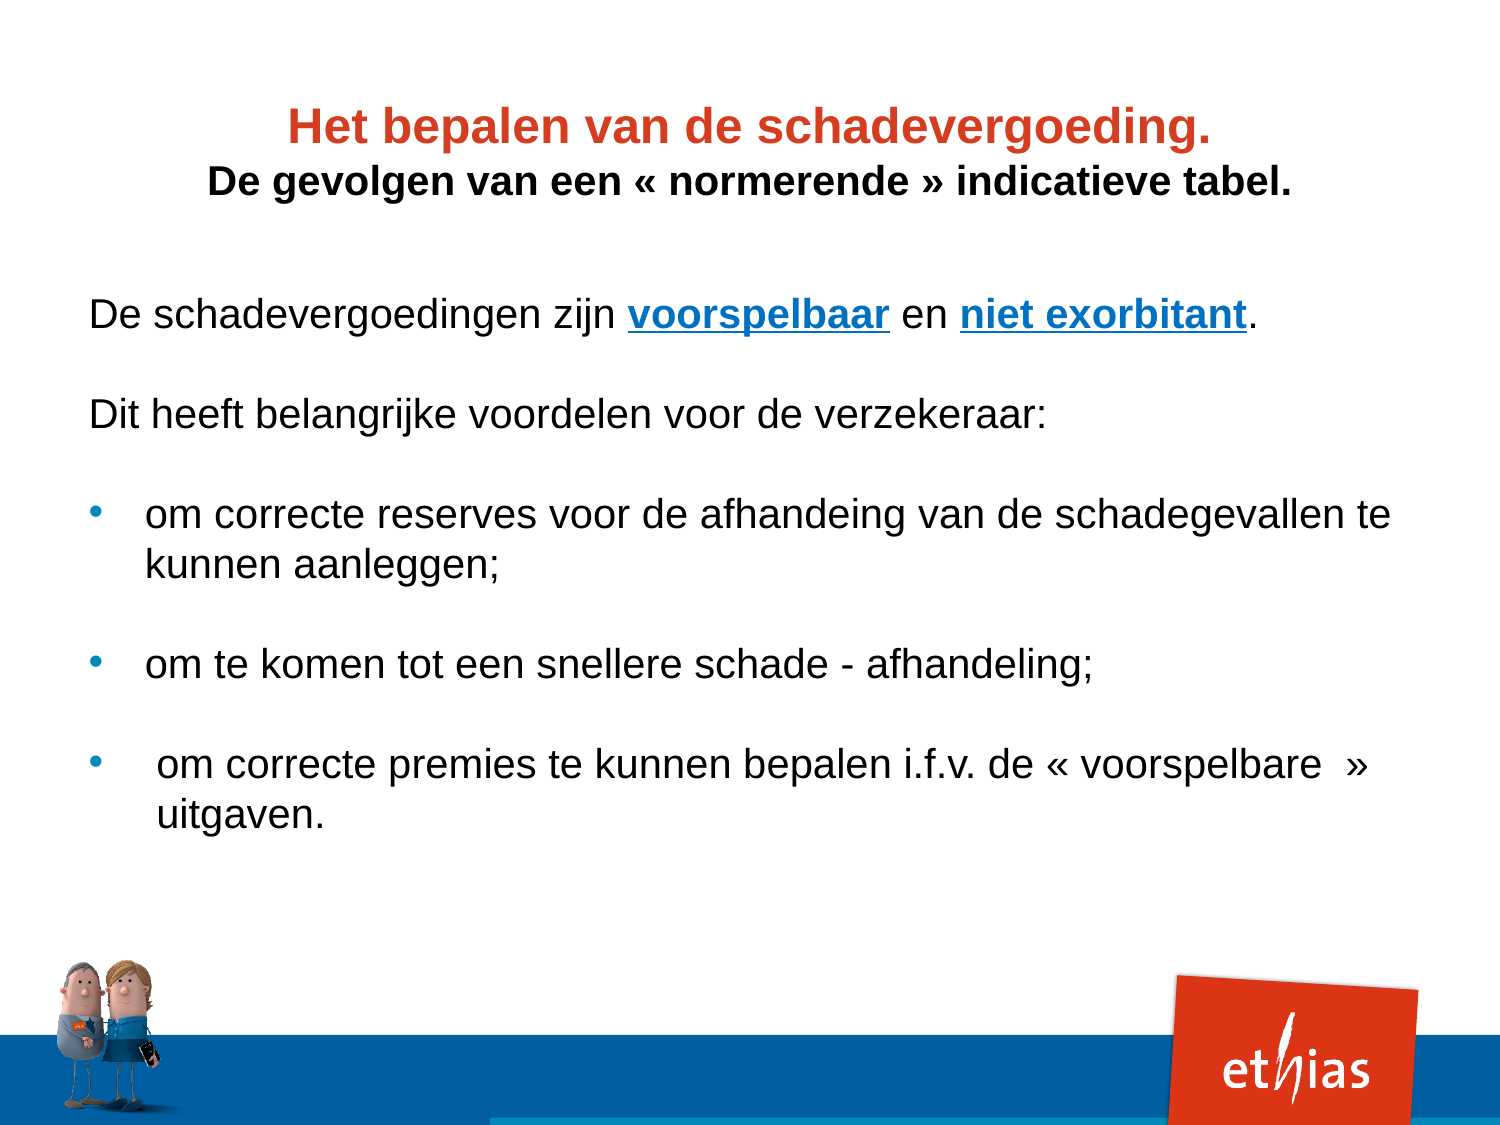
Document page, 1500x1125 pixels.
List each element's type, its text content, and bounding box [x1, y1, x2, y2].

picture [1222, 1011, 1370, 1106]
title Het bepalen van de schadevergoeding. De gevolgen van een « normerende » indicatieve tabel. [111, 54, 1388, 243]
list De schadevergoedingen zijn voorspelbaar en niet exorbitant. Dit heeft belangrijke voordelen voor de verzekeraar: om correcte reserves voor de afhandeing van de schadegevallen te kunnen aanleggen; om te komen tot een snellere schade - afhandeling; om correcte premies te kunnen bepalen i.f.v. de « voorspelbare » uitgaven. [88, 278, 1412, 939]
picture [0, 930, 207, 1125]
